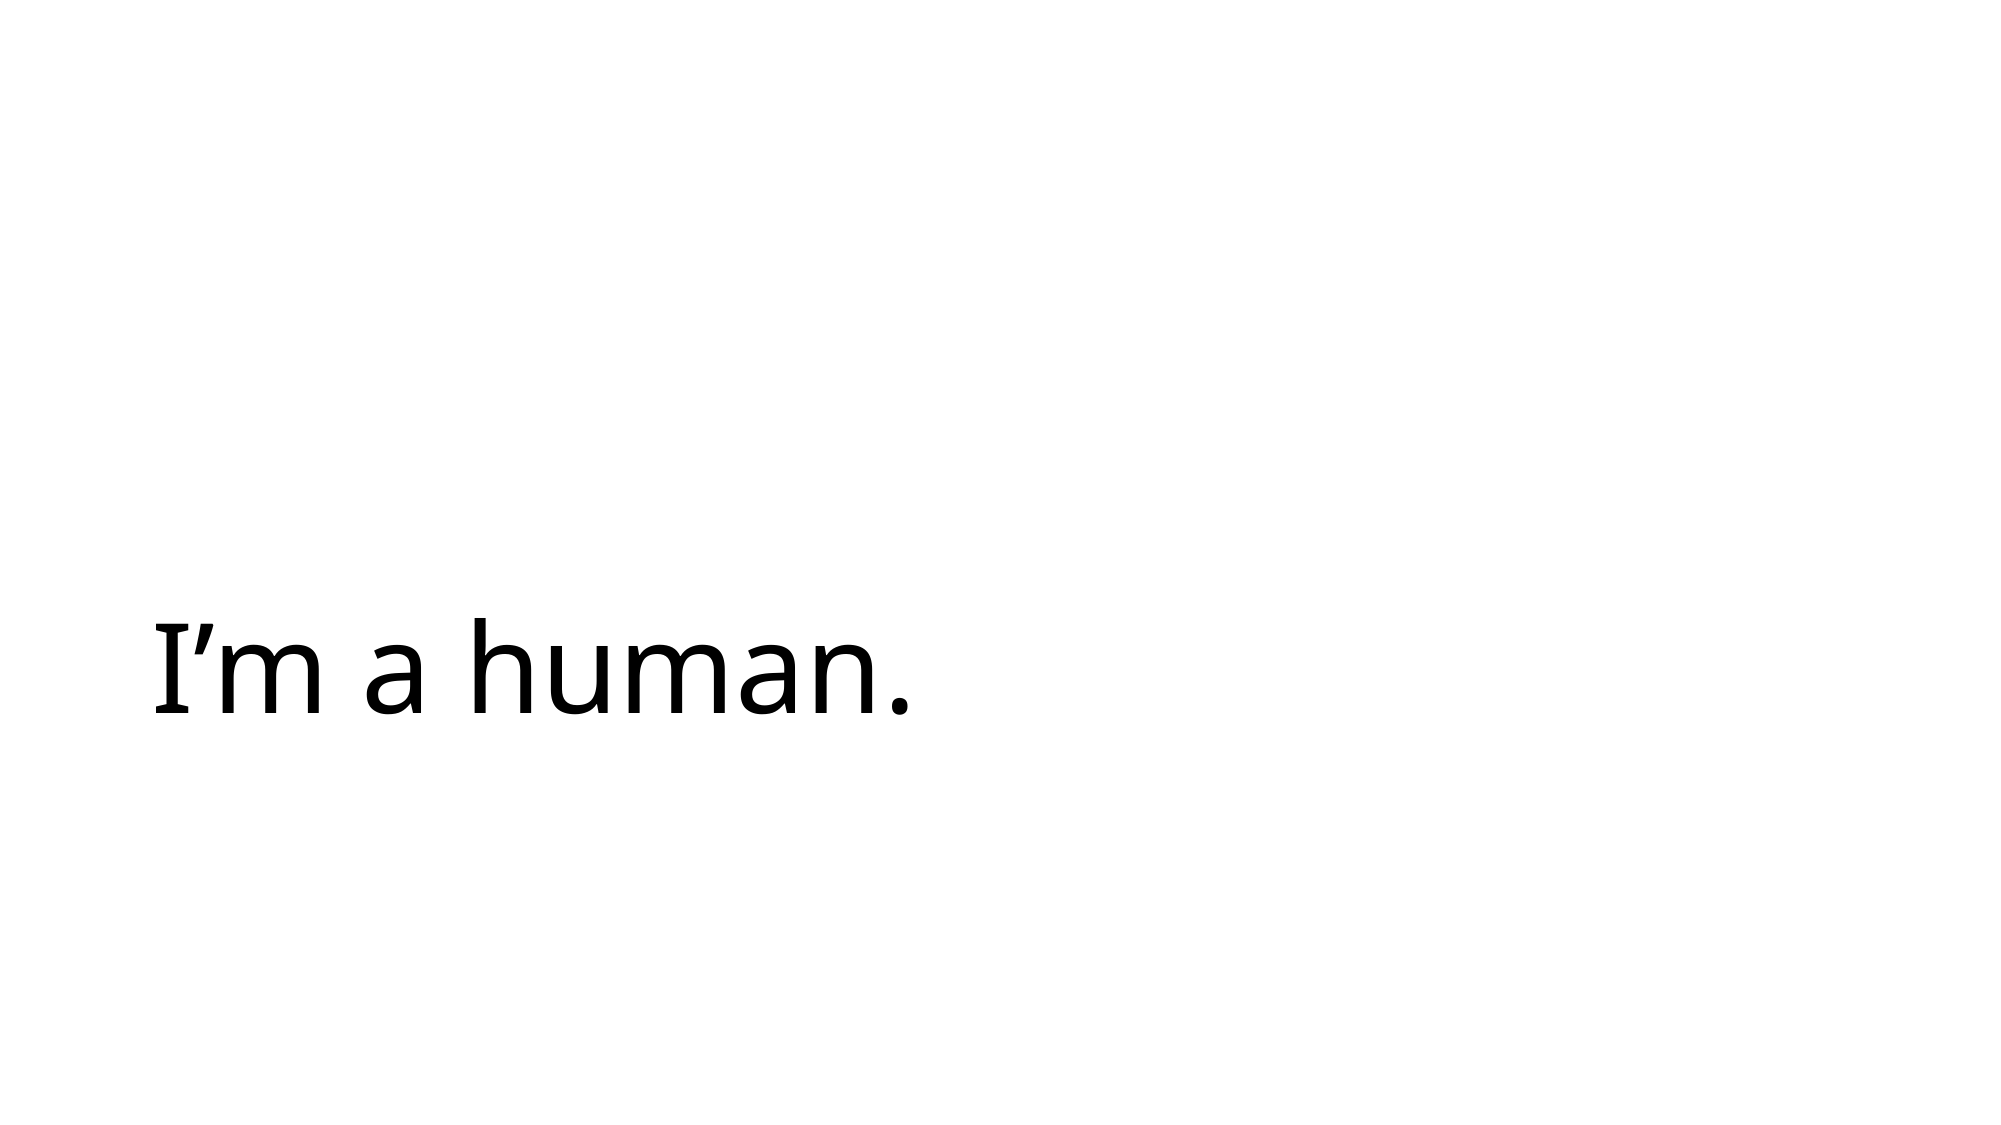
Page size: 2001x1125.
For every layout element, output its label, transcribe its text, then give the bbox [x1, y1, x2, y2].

title I’m a human. [136, 280, 1862, 749]
